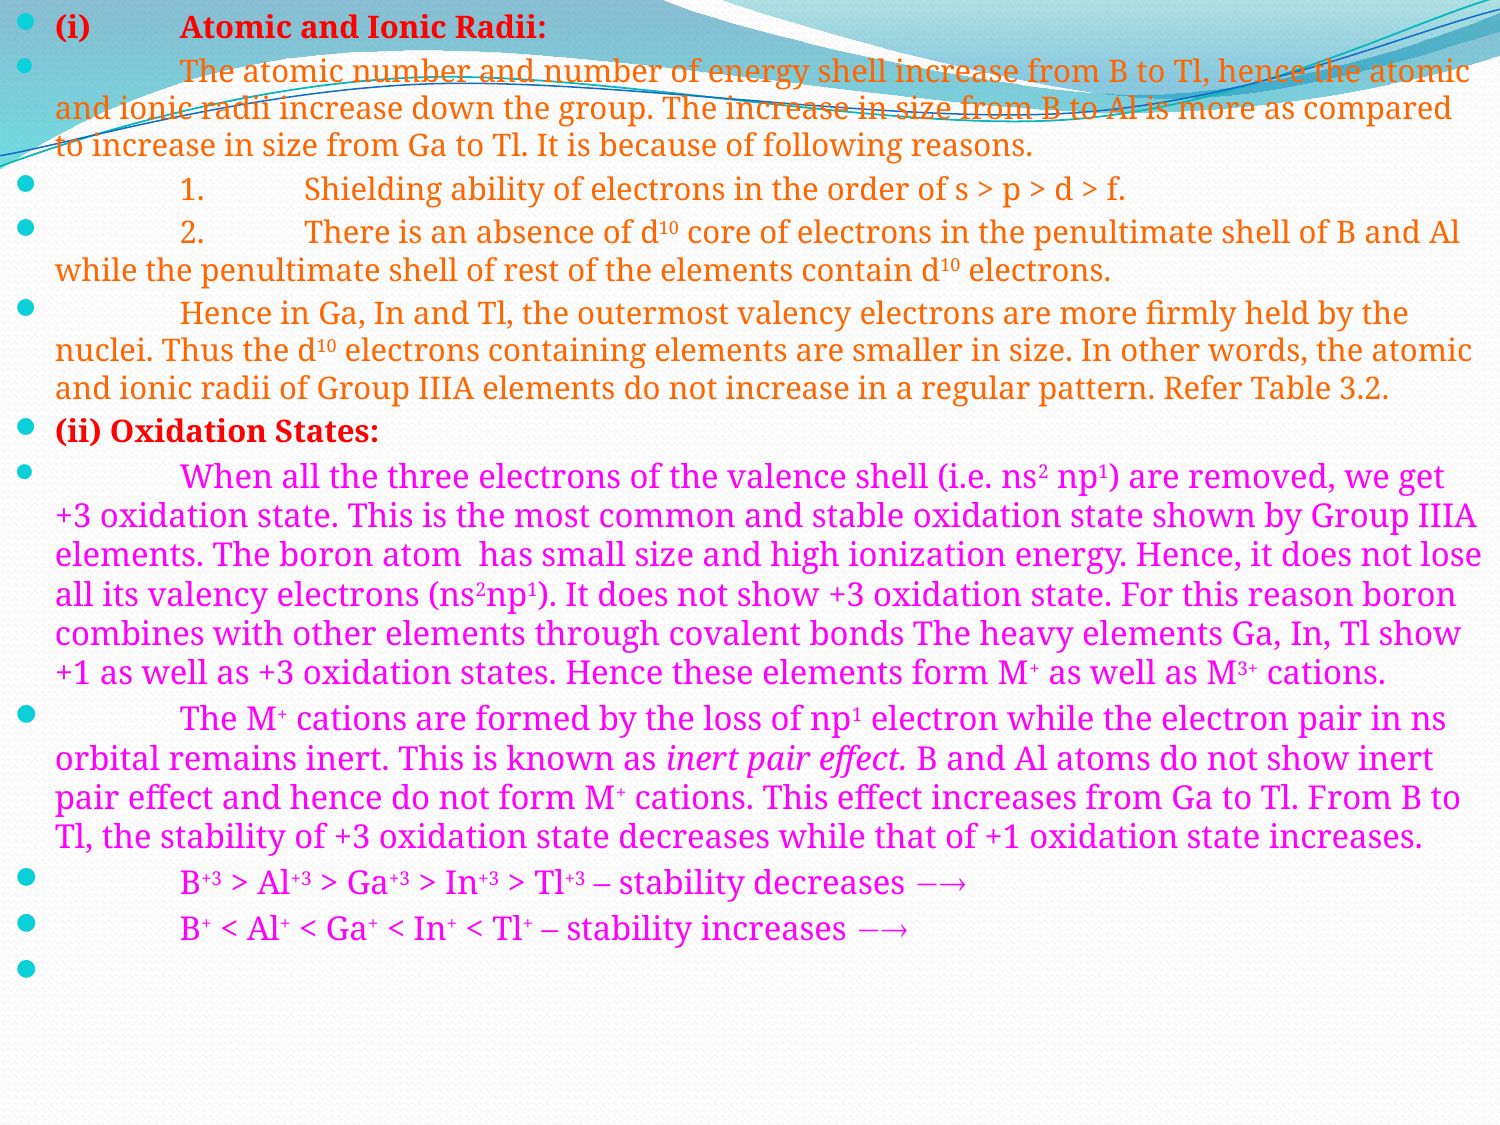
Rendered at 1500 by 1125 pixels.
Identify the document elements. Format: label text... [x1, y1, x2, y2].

list (i) Atomic and Ionic Radii: The atomic number and number of energy shell increase from B to Tl, hence the atomic and ionic radii increase down the group. The increase in size from B to Al is more as compared to increase in size from Ga to Tl. It is because of following reasons. 1. Shielding ability of electrons in the order of s > p > d > f. 2. There is an absence of d10 core of electrons in the penultimate shell of B and Al while the penultimate shell of rest of the elements contain d10 electrons. Hence in Ga, In and Tl, the outermost valency electrons are more firmly held by the nuclei. Thus the d10 electrons containing elements are smaller in size. In other words, the atomic and ionic radii of Group IIIA elements do not increase in a regular pattern. Refer Table 3.2. (ii) Oxidation States: When all the three electrons of the valence shell (i.e. ns2 np1) are removed, we get +3 oxidation state. This is the most common and stable oxidation state shown by Group IIIA elements. The boron atom has small size and high ionization energy. Hence, it does not lose all its valency electrons (ns2np1). It does not show +3 oxidation state. For this reason boron combines with other elements through covalent bonds The heavy elements Ga, In, Tl show +1 as well as +3 oxidation states. Hence these elements form M+ as well as M3+ cations. The M+ cations are formed by the loss of np1 electron while the electron pair in ns orbital remains inert. This is known as inert pair effect. B and Al atoms do not show inert pair effect and hence do not form M+ cations. This effect increases from Ga to Tl. From B to Tl, the stability of +3 oxidation state decreases while that of +1 oxidation state increases. B+3 > Al+3 > Ga+3 > In+3 > Tl+3 – stability decreases  B+ < Al+ < Ga+ < In+ < Tl+ – stability increases  [0, 0, 1500, 1100]
